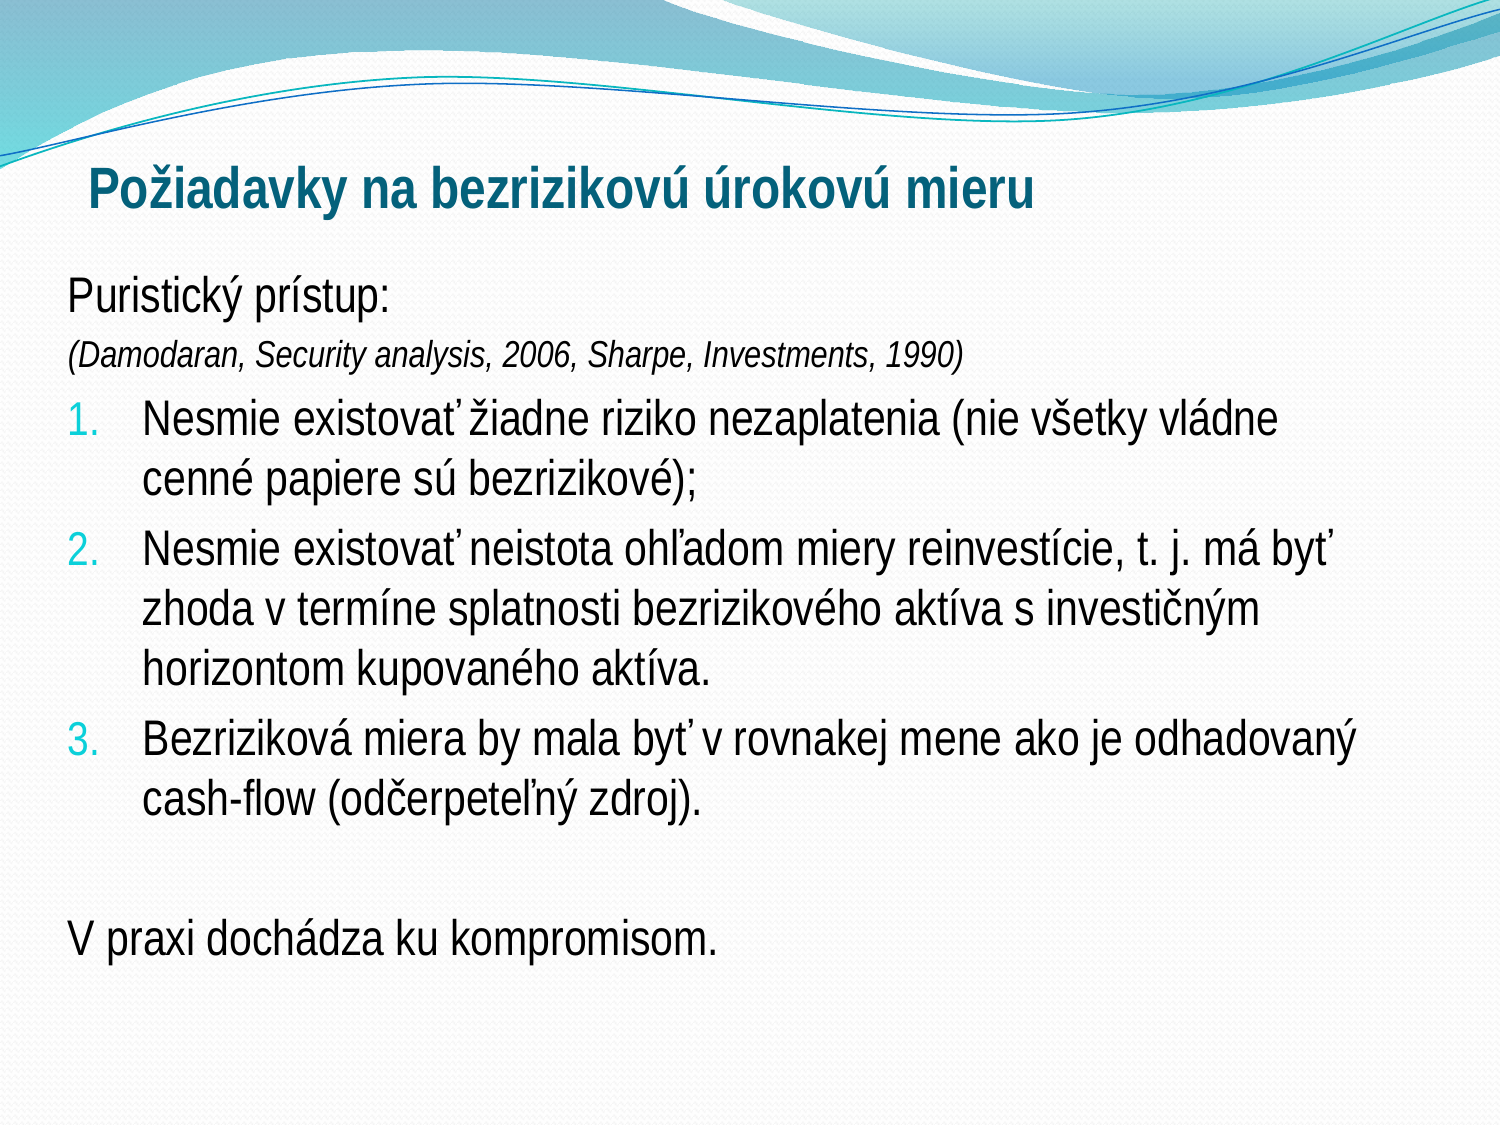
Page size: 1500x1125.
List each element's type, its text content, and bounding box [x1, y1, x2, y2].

title Požiadavky na bezrizikovú úrokovú mieru [75, 66, 1425, 220]
list Puristický prístup: (Damodaran, Security analysis, 2006, Sharpe, Investments, 1990) Nesmie existovať žiadne riziko nezaplatenia (nie všetky vládne cenné papiere sú bezrizikové); Nesmie existovať neistota ohľadom miery reinvestície, t. j. má byť zhoda v termíne splatnosti bezrizikového aktíva s investičným horizontom kupovaného aktíva. Bezriziková miera by mala byť v rovnakej mene ako je odhadovaný cash-flow (odčerpeteľný zdroj). V praxi dochádza ku kompromisom. [53, 255, 1403, 998]
